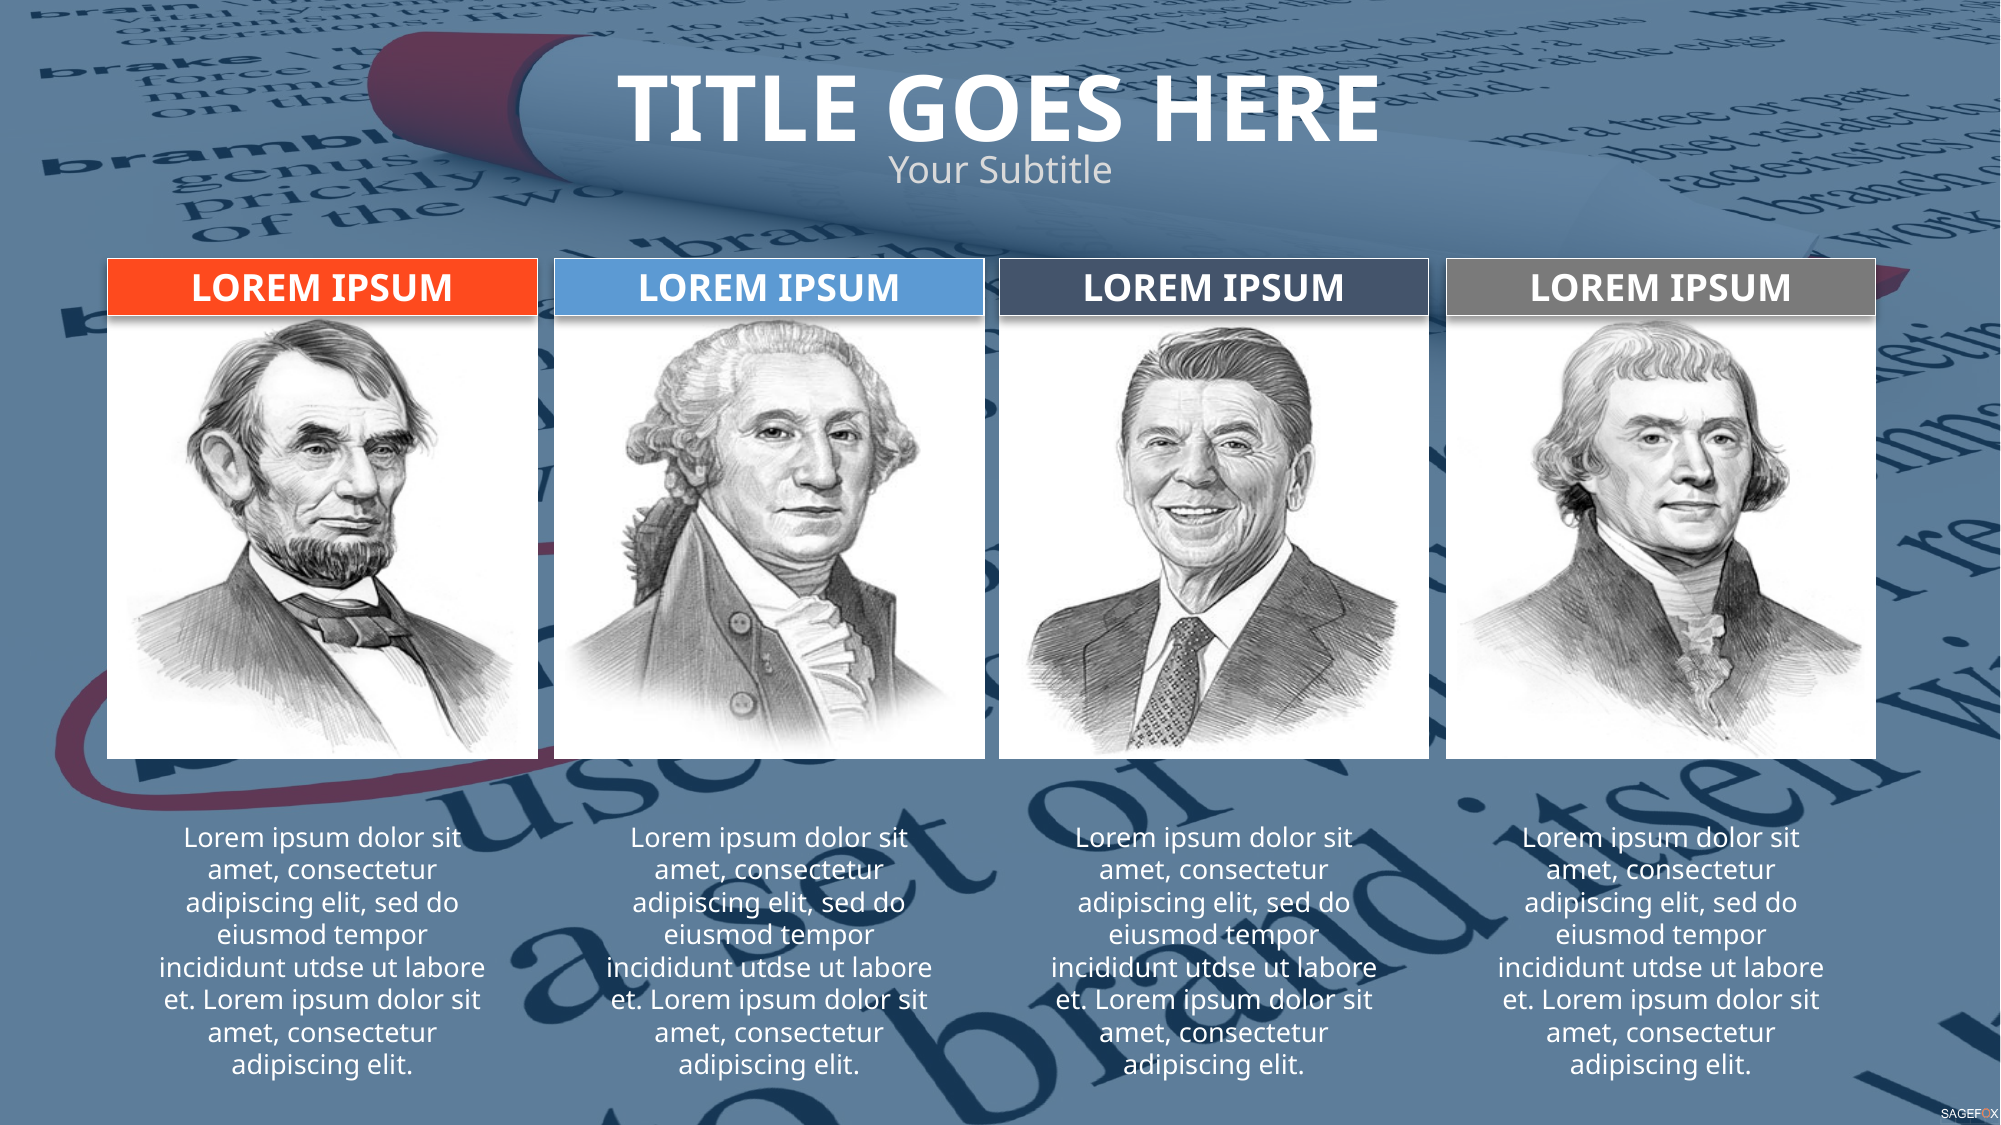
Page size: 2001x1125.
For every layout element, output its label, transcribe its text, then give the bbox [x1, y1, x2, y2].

picture [1940, 0, 2001, 1125]
text_box [553, 325, 985, 759]
text_box Lorem ipsum dolor sit amet, consectetur adipiscing elit, sed do eiusmod tempor incididunt utdse ut labore et. Lorem ipsum dolor sit amet, consectetur adipiscing elit. [589, 815, 950, 1086]
text_box [106, 325, 538, 759]
text_box LOREM IPSUM [553, 257, 985, 316]
text_box LOREM IPSUM [998, 257, 1430, 316]
text_box Lorem ipsum dolor sit amet, consectetur adipiscing elit, sed do eiusmod tempor incididunt utdse ut labore et. Lorem ipsum dolor sit amet, consectetur adipiscing elit. [1480, 815, 1841, 1086]
text_box Lorem ipsum dolor sit amet, consectetur adipiscing elit, sed do eiusmod tempor incididunt utdse ut labore et. Lorem ipsum dolor sit amet, consectetur adipiscing elit. [142, 815, 503, 1086]
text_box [548, 42, 1452, 199]
text_box LOREM IPSUM [106, 257, 538, 316]
text_box LOREM IPSUM [1445, 257, 1877, 316]
text_box Lorem ipsum dolor sit amet, consectetur adipiscing elit, sed do eiusmod tempor incididunt utdse ut labore et. Lorem ipsum dolor sit amet, consectetur adipiscing elit. [1033, 815, 1394, 1086]
text_box [1445, 325, 1877, 759]
text_box [998, 325, 1430, 759]
